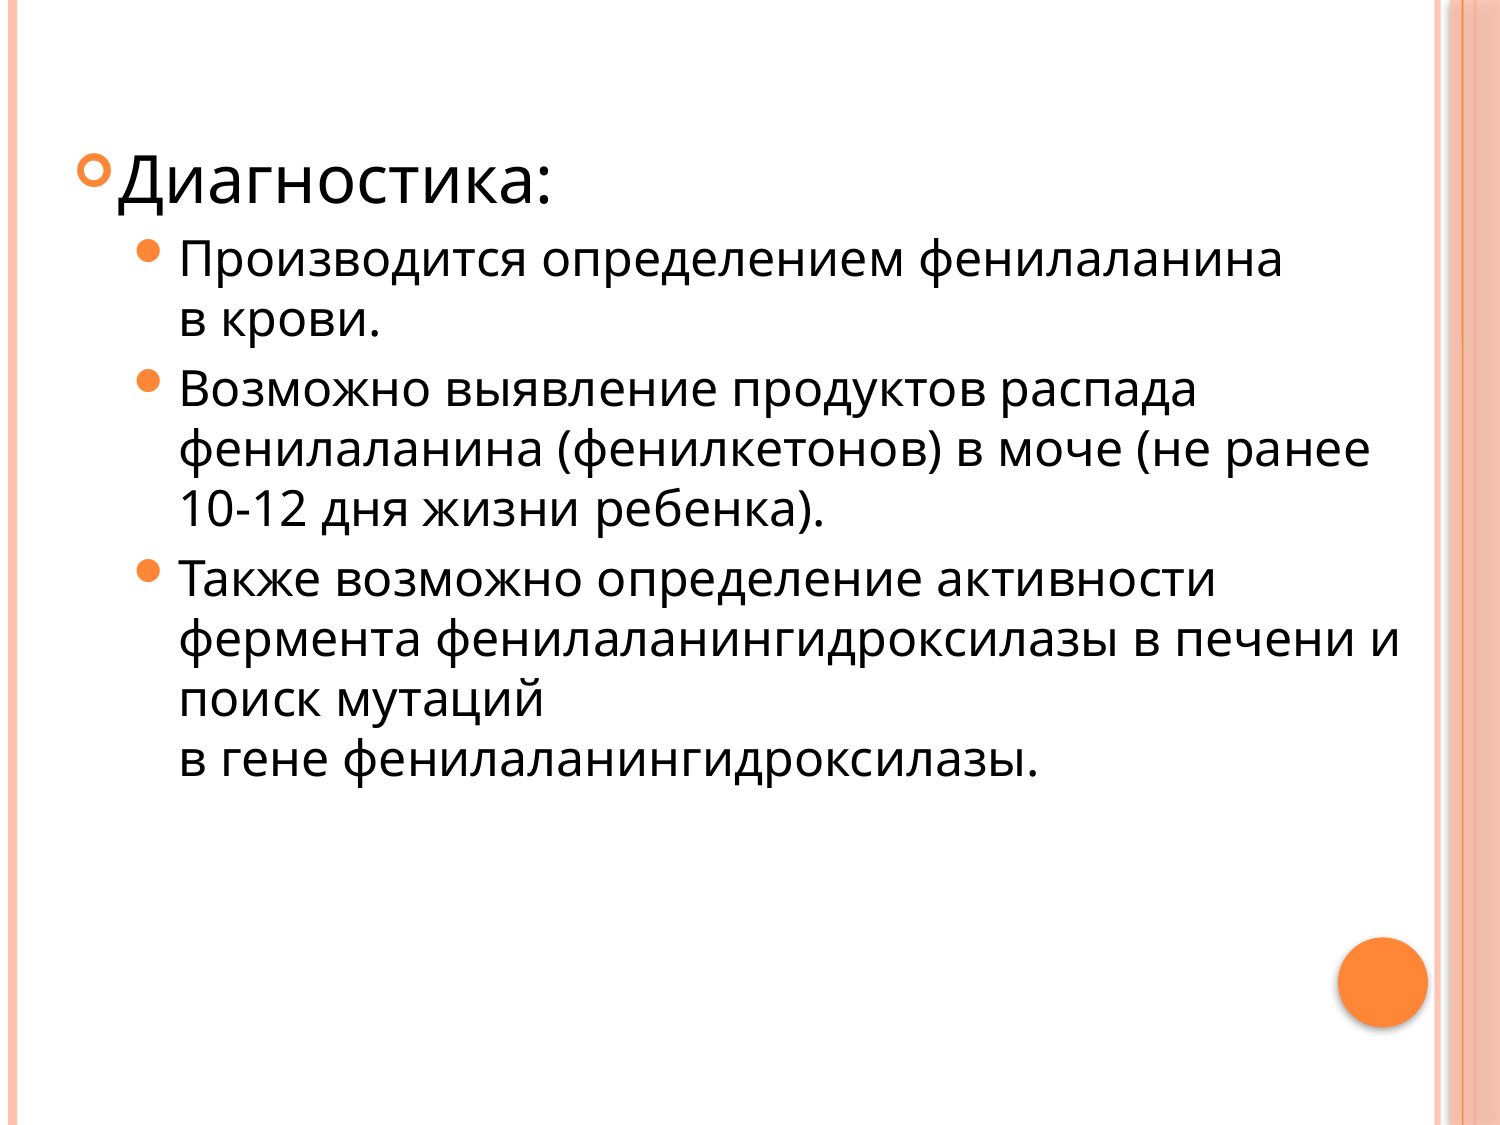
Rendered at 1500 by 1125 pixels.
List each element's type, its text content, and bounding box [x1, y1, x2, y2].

list Диагностика: Производится определением фенилаланина в крови. Возможно выявление продуктов распада фенилаланина (фенилкетонов) в моче (не ранее 10-12 дня жизни ребенка). Также возможно определение активности фермента фенилаланингидроксилазы в печени и поиск мутаций в гене фенилаланингидроксилазы. [58, 128, 1418, 914]
